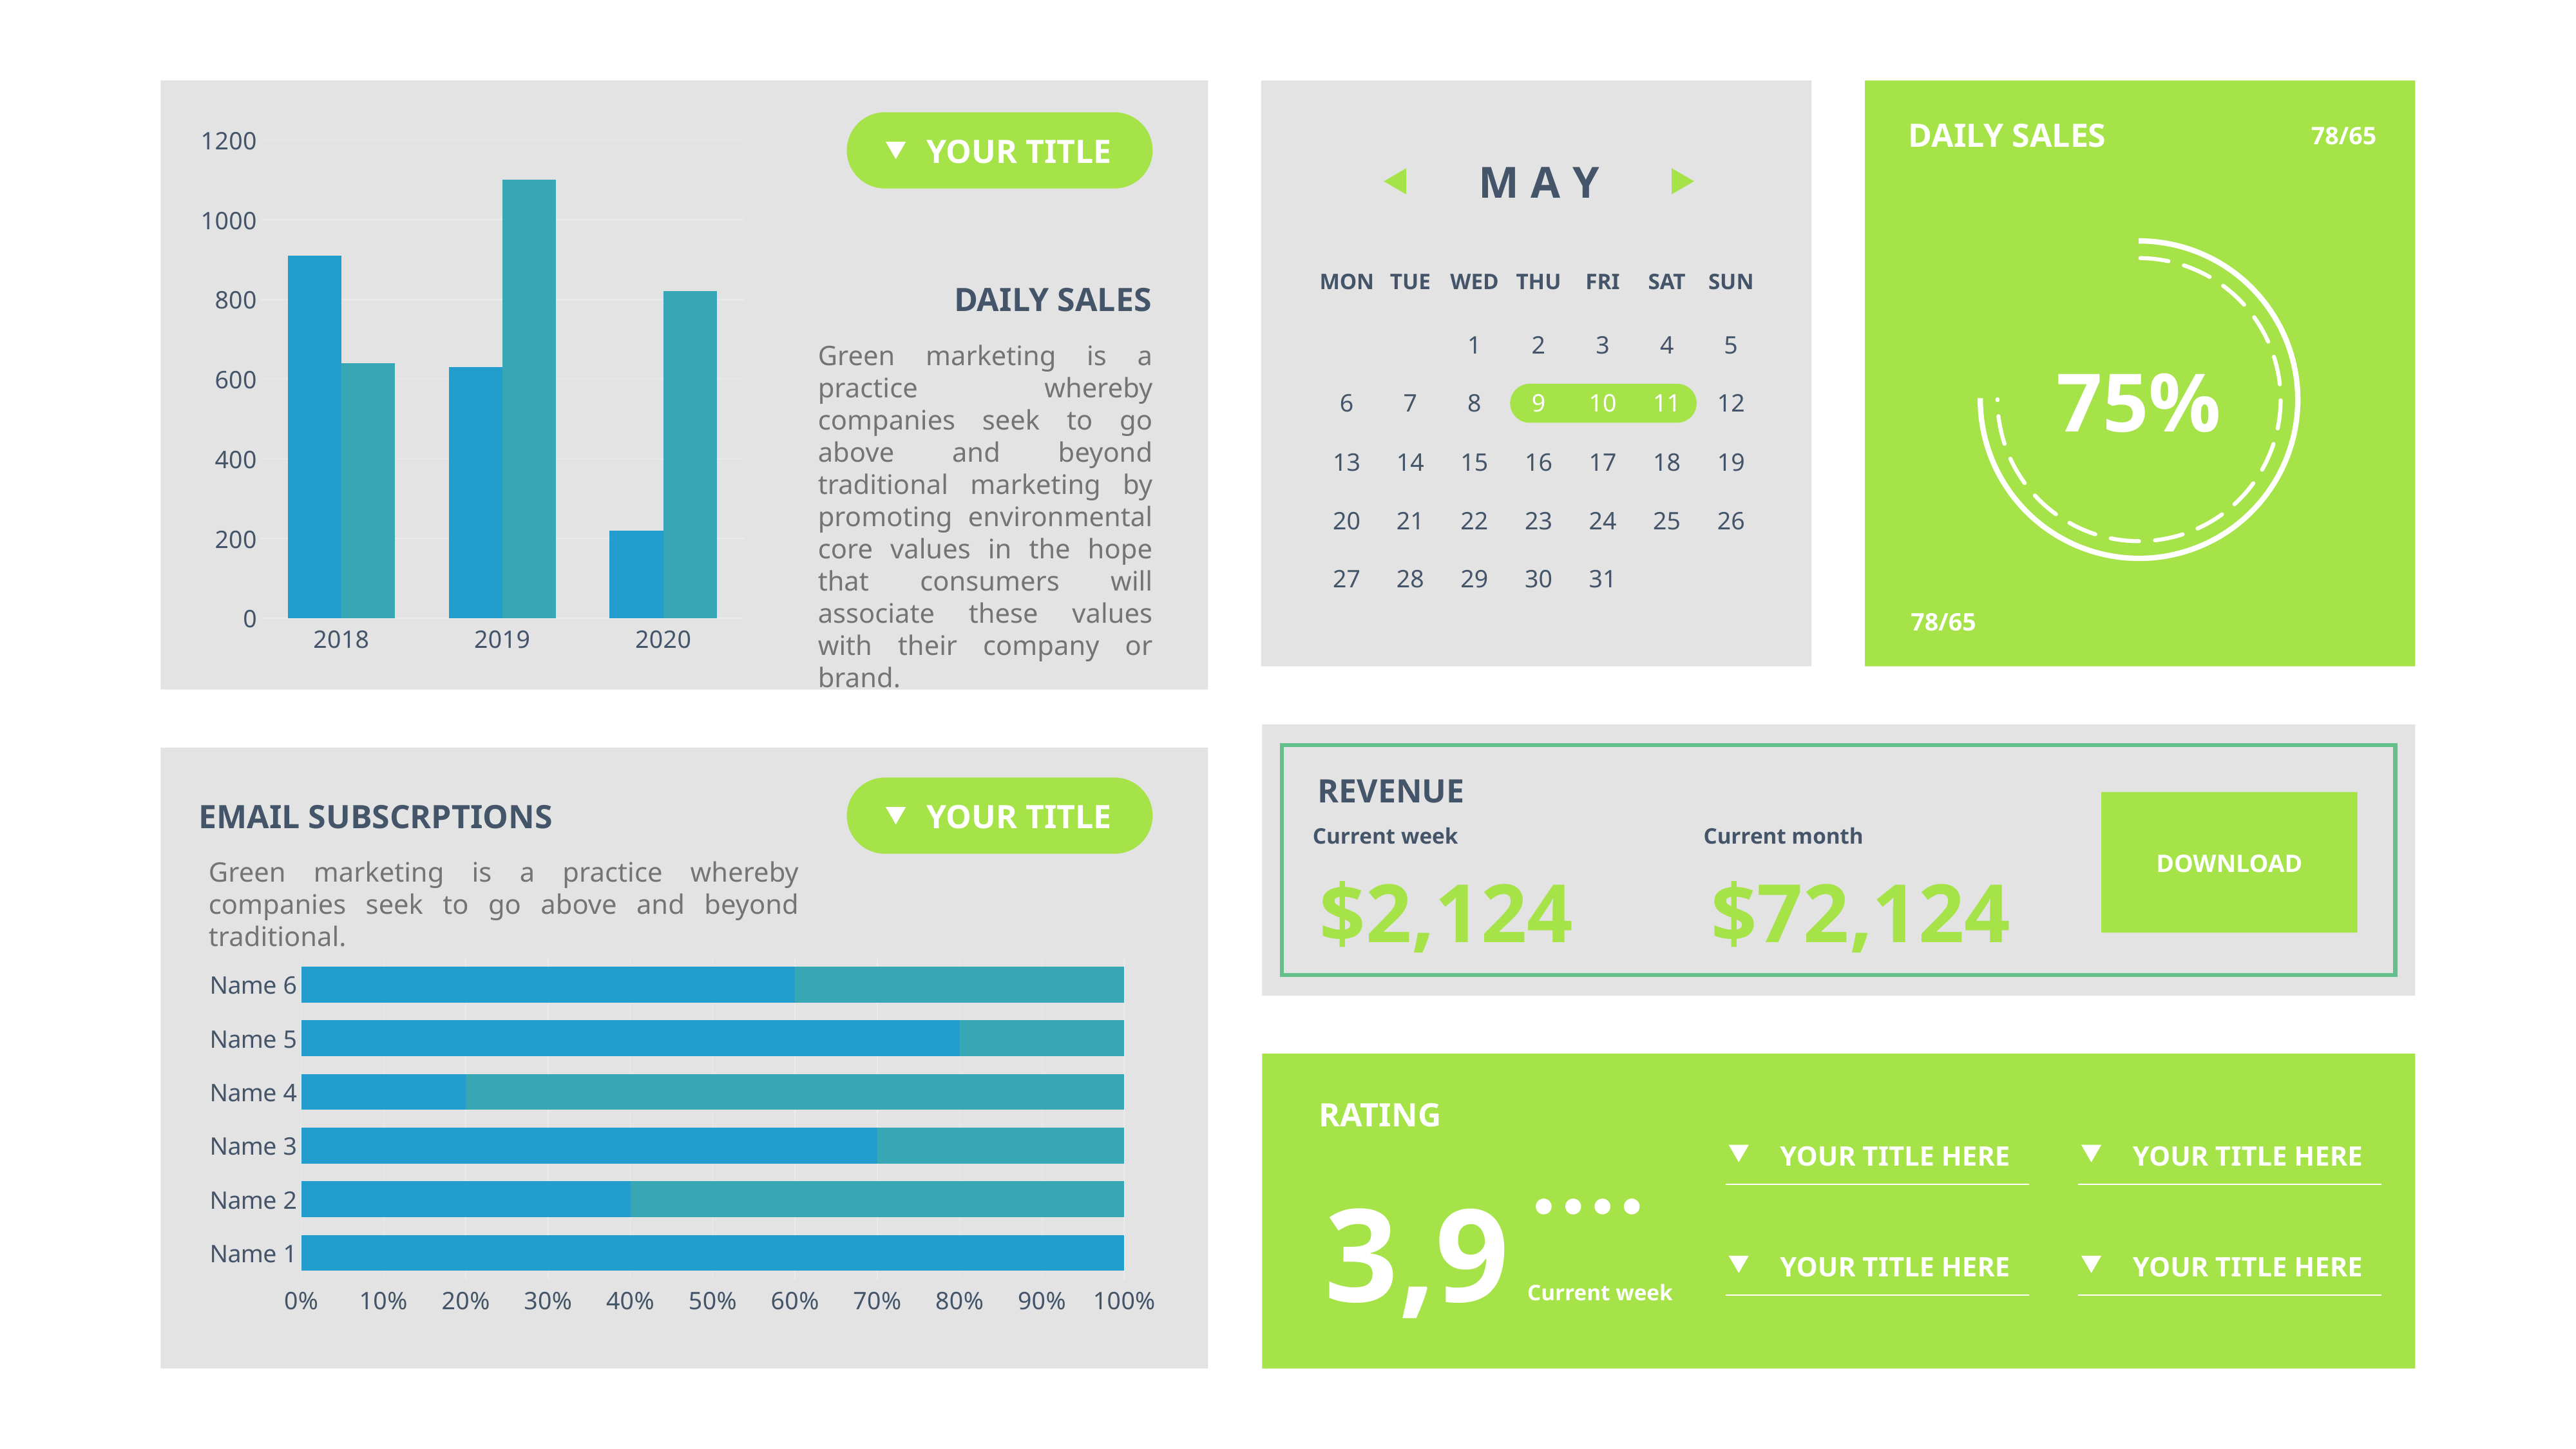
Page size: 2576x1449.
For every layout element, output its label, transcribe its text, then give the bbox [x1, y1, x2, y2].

text_box 10 [1579, 383, 1627, 422]
text_box 17 [1579, 442, 1627, 480]
text_box [1691, 388, 1697, 418]
text_box Current month [1693, 817, 1873, 853]
text_box EMAIL SUBSCRPTIONS [189, 791, 562, 840]
text_box 22 [1451, 500, 1498, 540]
text_box [884, 806, 908, 826]
text_box [846, 777, 1154, 855]
text_box TUE [1380, 263, 1440, 299]
text_box DAILY SALES [1899, 110, 2116, 158]
text_box YOUR TITLE HERE [2123, 1245, 2372, 1287]
text_box FRI [1576, 263, 1630, 299]
text_box MON [1310, 263, 1380, 299]
text_box YOUR TITLE [917, 791, 1121, 840]
text_box 78/65 [2301, 115, 2387, 154]
text_box [884, 141, 908, 161]
text_box 12 [1707, 383, 1755, 422]
text_box 27 [1323, 558, 1371, 598]
text_box Current week [1518, 1274, 1683, 1310]
text_box 25 [1643, 500, 1691, 540]
text_box [1261, 1053, 2416, 1369]
text_box 20 [1323, 500, 1371, 540]
text_box 28 [1386, 558, 1434, 598]
text_box MAY [1469, 150, 1610, 212]
text_box 16 [1515, 442, 1562, 480]
text_box [1727, 1255, 1750, 1274]
text_box RATING [1310, 1090, 1451, 1139]
text_box 30 [1515, 558, 1562, 598]
text_box SAT [1638, 263, 1695, 299]
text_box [1980, 241, 2298, 559]
text_box [1281, 744, 2396, 976]
text_box 8 [1458, 383, 1491, 422]
text_box [1671, 167, 1696, 196]
text_box 13 [1323, 442, 1371, 480]
text_box [160, 747, 1208, 1369]
text_box 6 [1330, 383, 1364, 422]
text_box 7 [1393, 383, 1427, 422]
text_box Green marketing is a practice whereby companies seek to go above and beyond traditional. [198, 850, 808, 943]
text_box 26 [1707, 500, 1755, 540]
text_box [2101, 791, 2358, 933]
text_box YOUR TITLE HERE [1770, 1134, 2020, 1176]
text_box 78/65 [1901, 601, 1986, 641]
text_box 2 [1522, 325, 1556, 364]
text_box 3,9 [1315, 1168, 1519, 1332]
text_box [1864, 80, 2416, 667]
text_box DOWNLOAD [2146, 843, 2313, 882]
text_box YOUR TITLE HERE [1770, 1245, 2020, 1287]
text_box [1594, 1198, 1612, 1215]
text_box [1261, 80, 1812, 667]
text_box [1535, 1198, 1552, 1215]
text_box [1382, 167, 1407, 196]
text_box [1623, 1198, 1641, 1215]
chart [189, 112, 756, 667]
text_box 4 [1650, 325, 1684, 364]
text_box DAILY SALES [944, 274, 1161, 323]
text_box [1261, 724, 2416, 996]
text_box 21 [1386, 500, 1434, 540]
text_box [1727, 1144, 1750, 1164]
text_box 19 [1707, 442, 1755, 480]
text_box [1564, 1198, 1582, 1215]
text_box $2,124 [1310, 857, 1583, 964]
text_box 29 [1451, 558, 1498, 598]
text_box 1 [1458, 325, 1491, 364]
text_box 9 [1522, 383, 1556, 422]
text_box 15 [1451, 442, 1498, 480]
text_box 24 [1579, 500, 1627, 540]
text_box 18 [1643, 442, 1691, 480]
text_box 14 [1386, 442, 1434, 480]
text_box Current week [1303, 817, 1468, 853]
text_box REVENUE [1308, 765, 1474, 814]
text_box 31 [1579, 558, 1627, 598]
text_box THU [1506, 263, 1571, 299]
text_box [2080, 1144, 2103, 1164]
chart [189, 943, 1162, 1334]
text_box 3 [1586, 325, 1619, 364]
text_box [846, 111, 1154, 189]
text_box Green marketing is a practice whereby companies seek to go above and beyond traditional marketing by promoting environmental core values in the hope that consumers will associate these values with their company or brand. [808, 334, 1162, 698]
text_box 23 [1515, 500, 1562, 540]
text_box YOUR TITLE [917, 126, 1121, 175]
text_box YOUR TITLE HERE [2123, 1134, 2372, 1176]
text_box [160, 80, 1208, 690]
text_box [1509, 383, 1685, 424]
text_box 11 [1643, 383, 1691, 422]
text_box SUN [1699, 263, 1764, 299]
text_box 5 [1714, 325, 1748, 364]
text_box WED [1440, 263, 1506, 299]
text_box [2080, 1255, 2103, 1274]
text_box $72,124 [1701, 857, 2021, 964]
